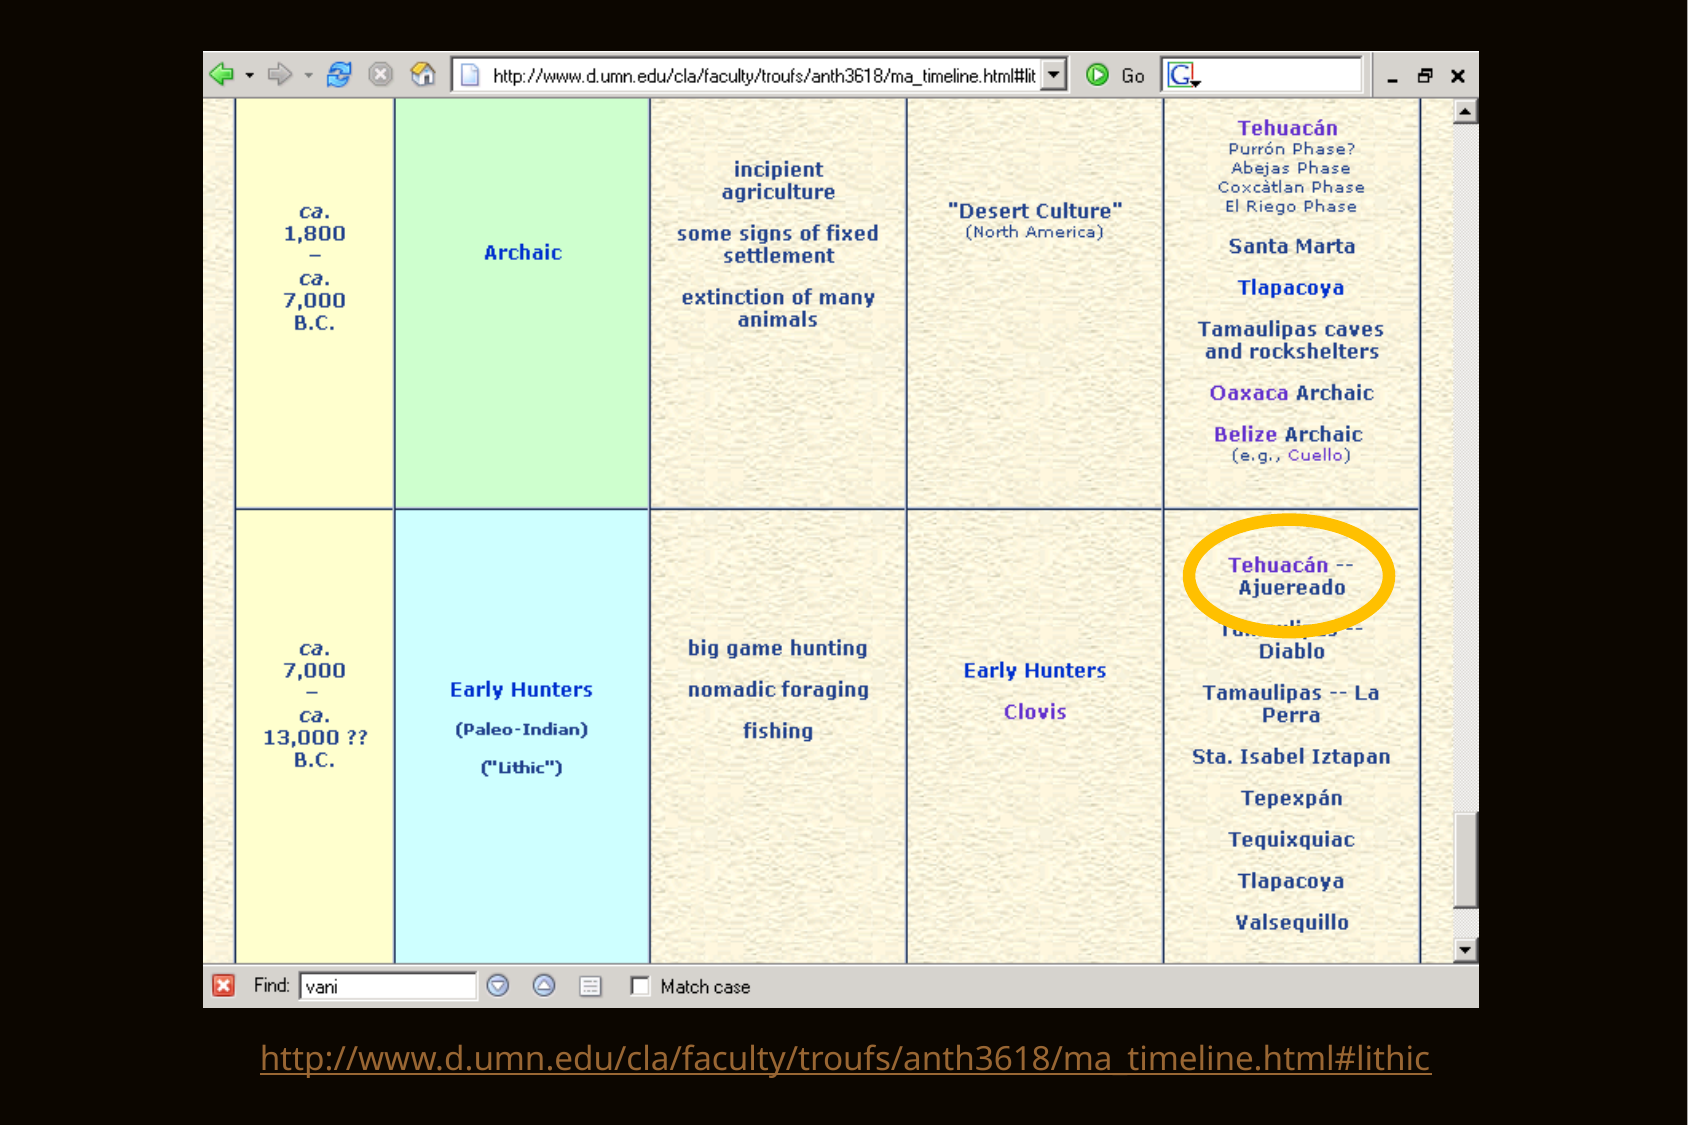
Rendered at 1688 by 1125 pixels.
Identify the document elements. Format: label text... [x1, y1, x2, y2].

picture [203, 51, 1480, 1008]
text_box http://www.d.umn.edu/cla/faculty/troufs/anth3618/ma_timeline.html#lithic [244, 1029, 1447, 1090]
